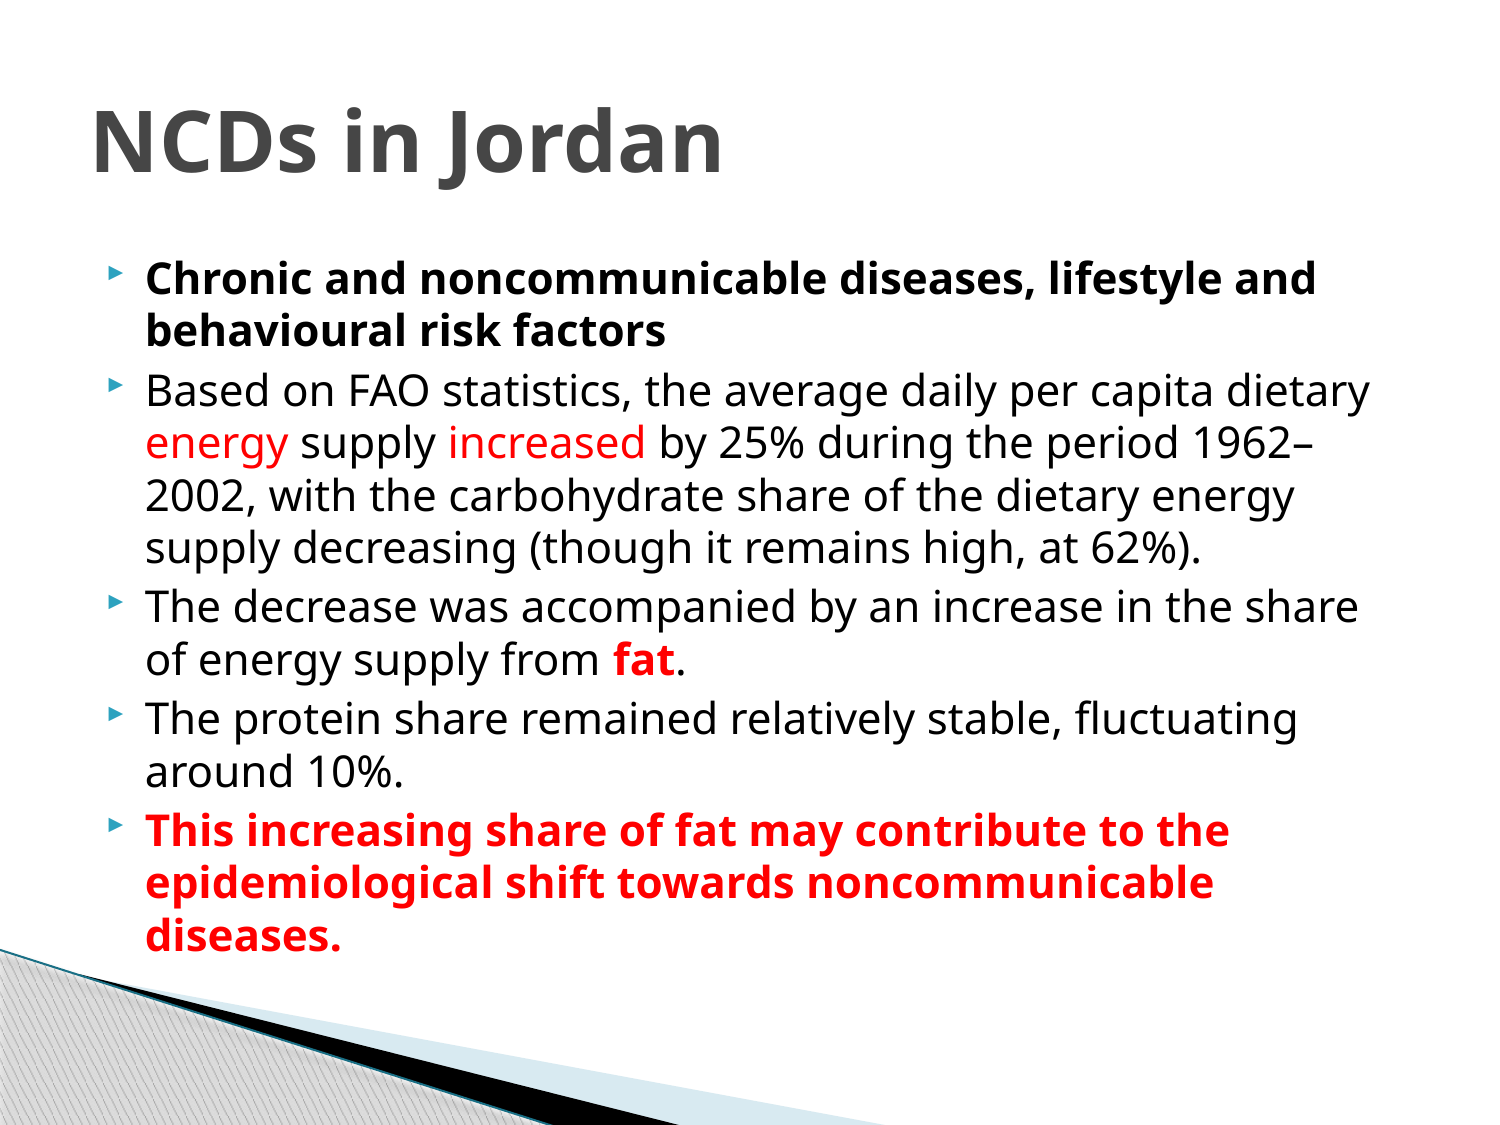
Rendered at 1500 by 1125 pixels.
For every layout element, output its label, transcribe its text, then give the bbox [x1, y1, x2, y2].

list Chronic and noncommunicable diseases, lifestyle and behavioural risk factors Based on FAO statistics, the average daily per capita dietary energy supply increased by 25% during the period 1962–2002, with the carbohydrate share of the dietary energy supply decreasing (though it remains high, at 62%). The decrease was accompanied by an increase in the share of energy supply from fat. The protein share remained relatively stable, fluctuating around 10%. This increasing share of fat may contribute to the epidemiological shift towards noncommunicable diseases. [75, 243, 1425, 986]
title NCDs in Jordan [75, 45, 1425, 233]
